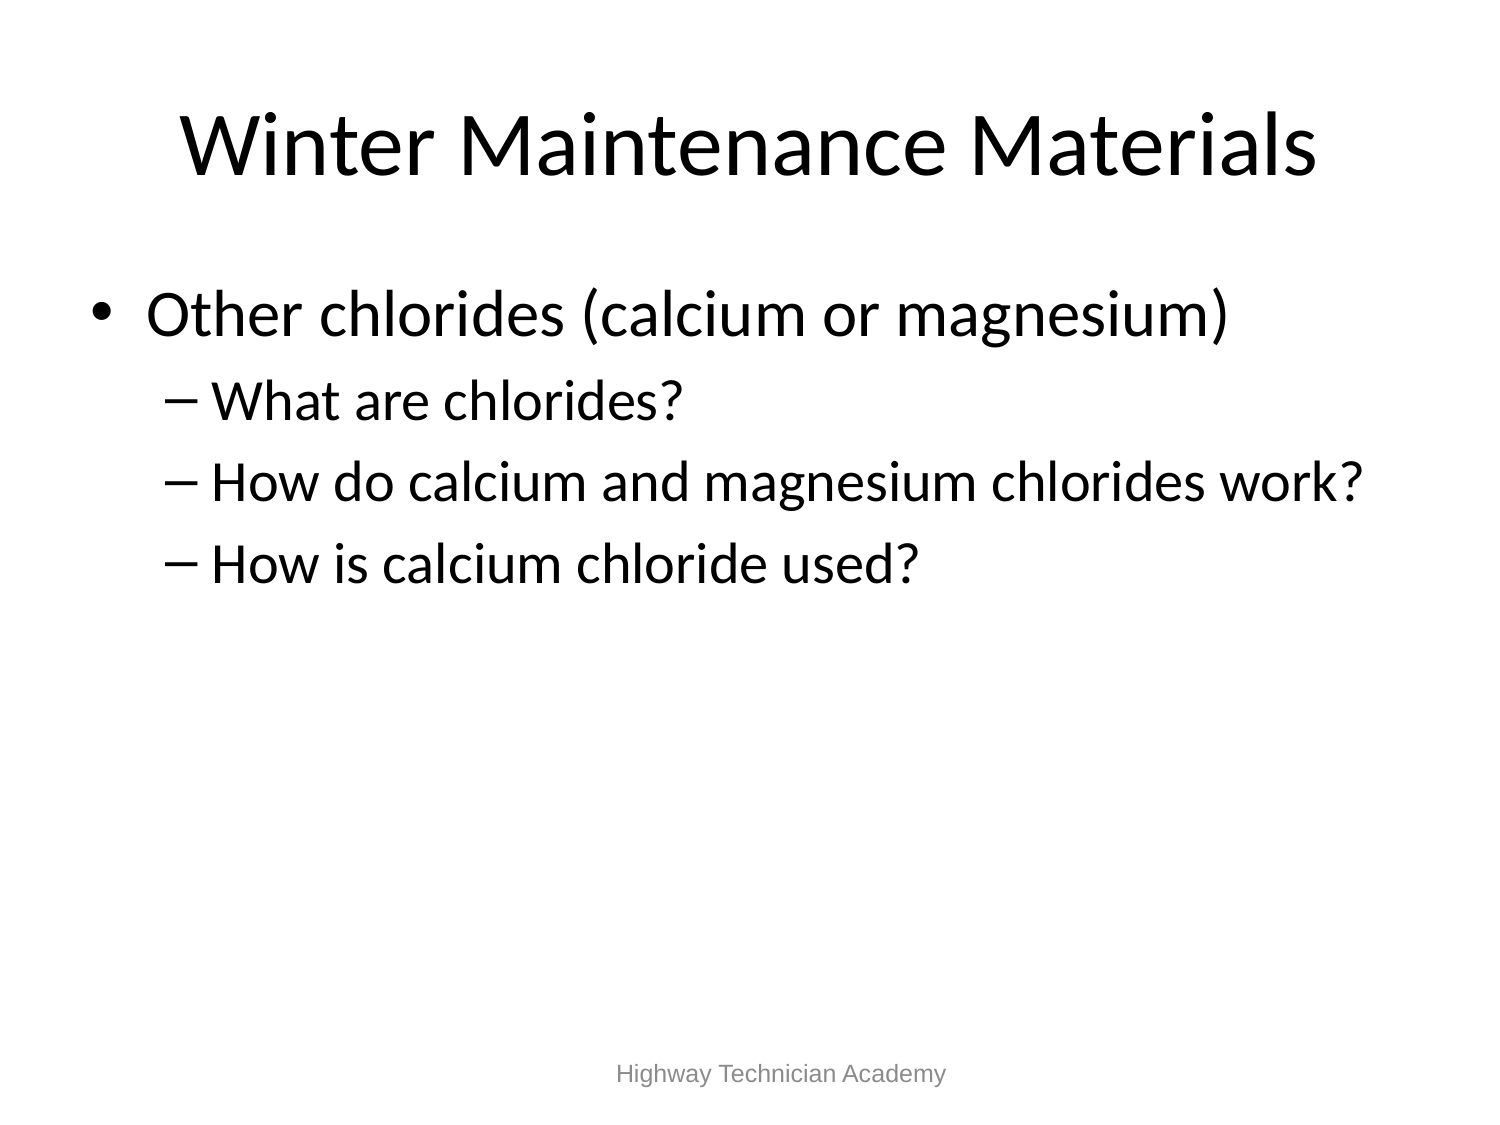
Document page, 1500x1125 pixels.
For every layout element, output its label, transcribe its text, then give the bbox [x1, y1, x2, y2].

list Other chlorides (calcium or magnesium) What are chlorides? How do calcium and magnesium chlorides work? How is calcium chloride used? [75, 262, 1425, 1005]
title Winter Maintenance Materials [75, 45, 1425, 233]
footer Highway Technician Academy [512, 1042, 988, 1103]
